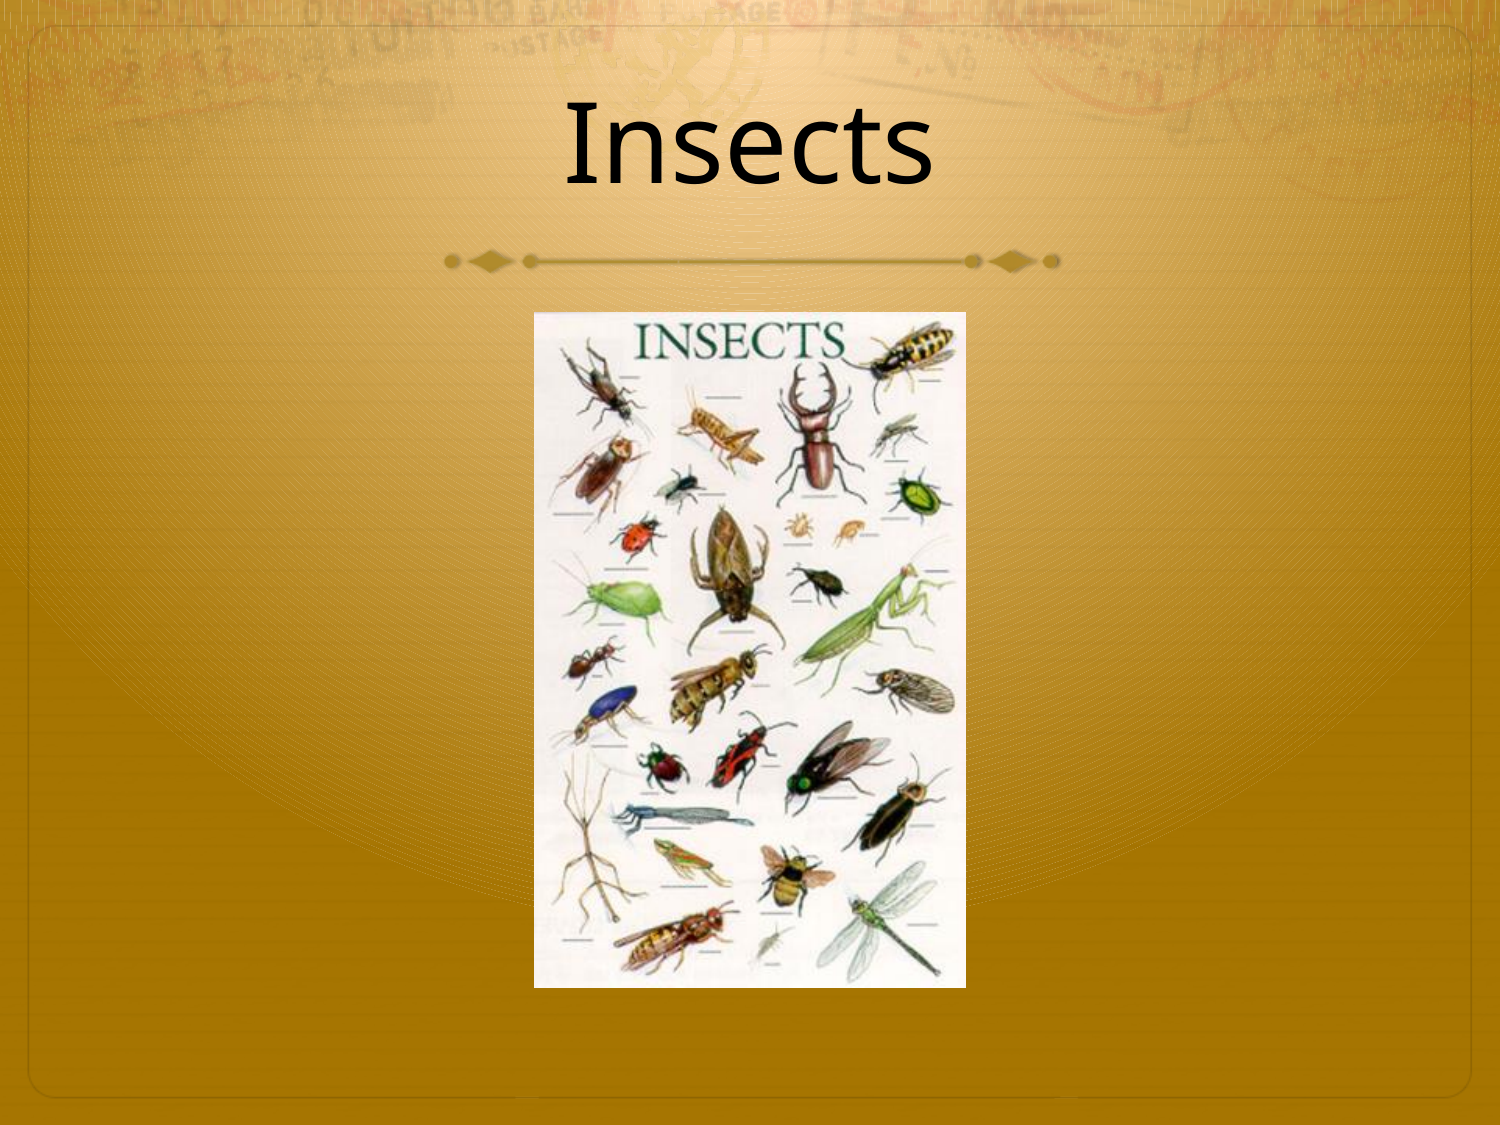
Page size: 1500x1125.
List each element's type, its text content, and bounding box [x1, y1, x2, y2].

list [93, 312, 1407, 988]
title Insects [93, 45, 1407, 233]
picture [0, 0, 1500, 1125]
